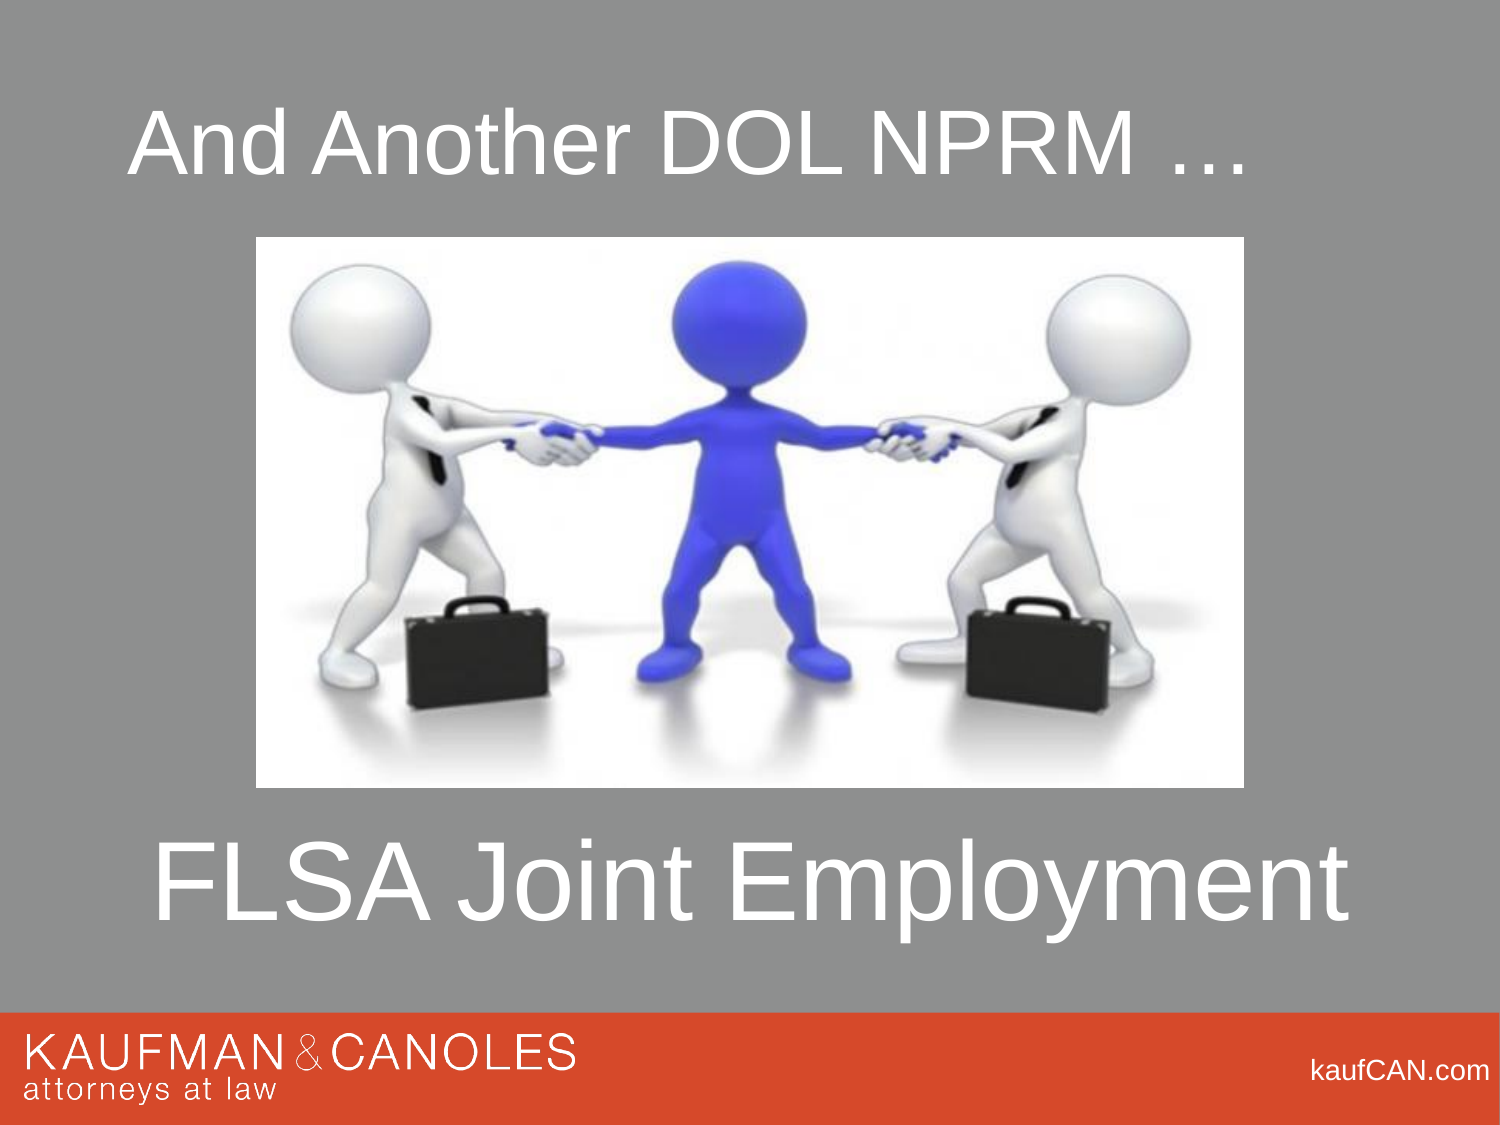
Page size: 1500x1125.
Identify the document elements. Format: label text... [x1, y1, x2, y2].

picture [255, 237, 1244, 788]
list FLSA Joint Employment [112, 800, 1388, 950]
title And Another DOL NPRM … [112, 50, 1388, 225]
picture [24, 1033, 575, 1105]
